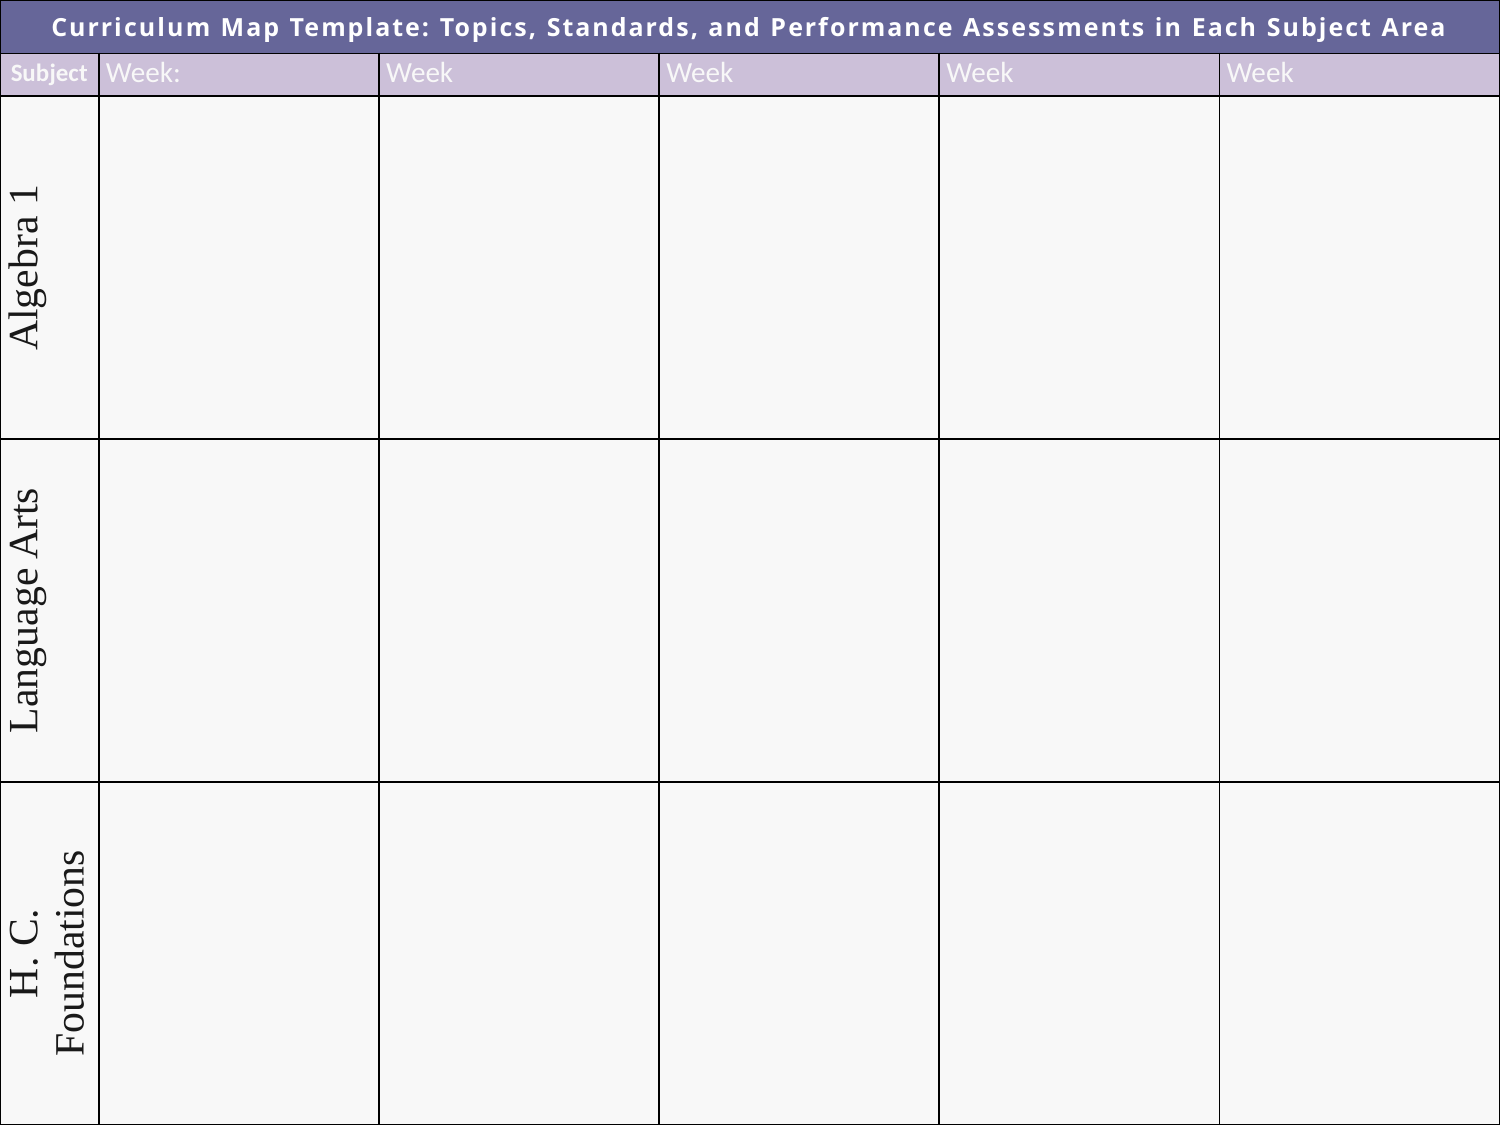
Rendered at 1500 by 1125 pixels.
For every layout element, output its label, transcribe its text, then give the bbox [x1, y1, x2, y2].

table_cell Week [660, 54, 938, 95]
table_header Curriculum Map Template: Topics, Standards, and Performance Assessments in Each Subject Area [1, 1, 1499, 53]
table_cell [940, 440, 1219, 781]
table_cell [380, 440, 658, 781]
table_cell [940, 97, 1219, 438]
table_cell [380, 97, 658, 438]
table_cell [100, 440, 378, 781]
table_cell [660, 97, 938, 438]
table_cell Subject [1, 54, 98, 95]
table_cell [1220, 783, 1499, 1124]
table_cell Week [1220, 54, 1499, 95]
table_cell [1220, 440, 1499, 781]
table_cell [100, 97, 378, 438]
table_cell Language Arts [1, 440, 98, 781]
table_cell [660, 783, 938, 1124]
table_cell Week [380, 54, 658, 95]
table_cell [1220, 97, 1499, 438]
table_cell [660, 440, 938, 781]
table_cell [380, 783, 658, 1124]
table_cell Week [940, 54, 1219, 95]
table_cell Week: [100, 54, 378, 95]
table_cell H. C. Foundations [1, 783, 98, 1124]
table_cell Algebra 1 [1, 97, 98, 438]
table_cell [100, 783, 378, 1124]
table_cell [940, 783, 1219, 1124]
